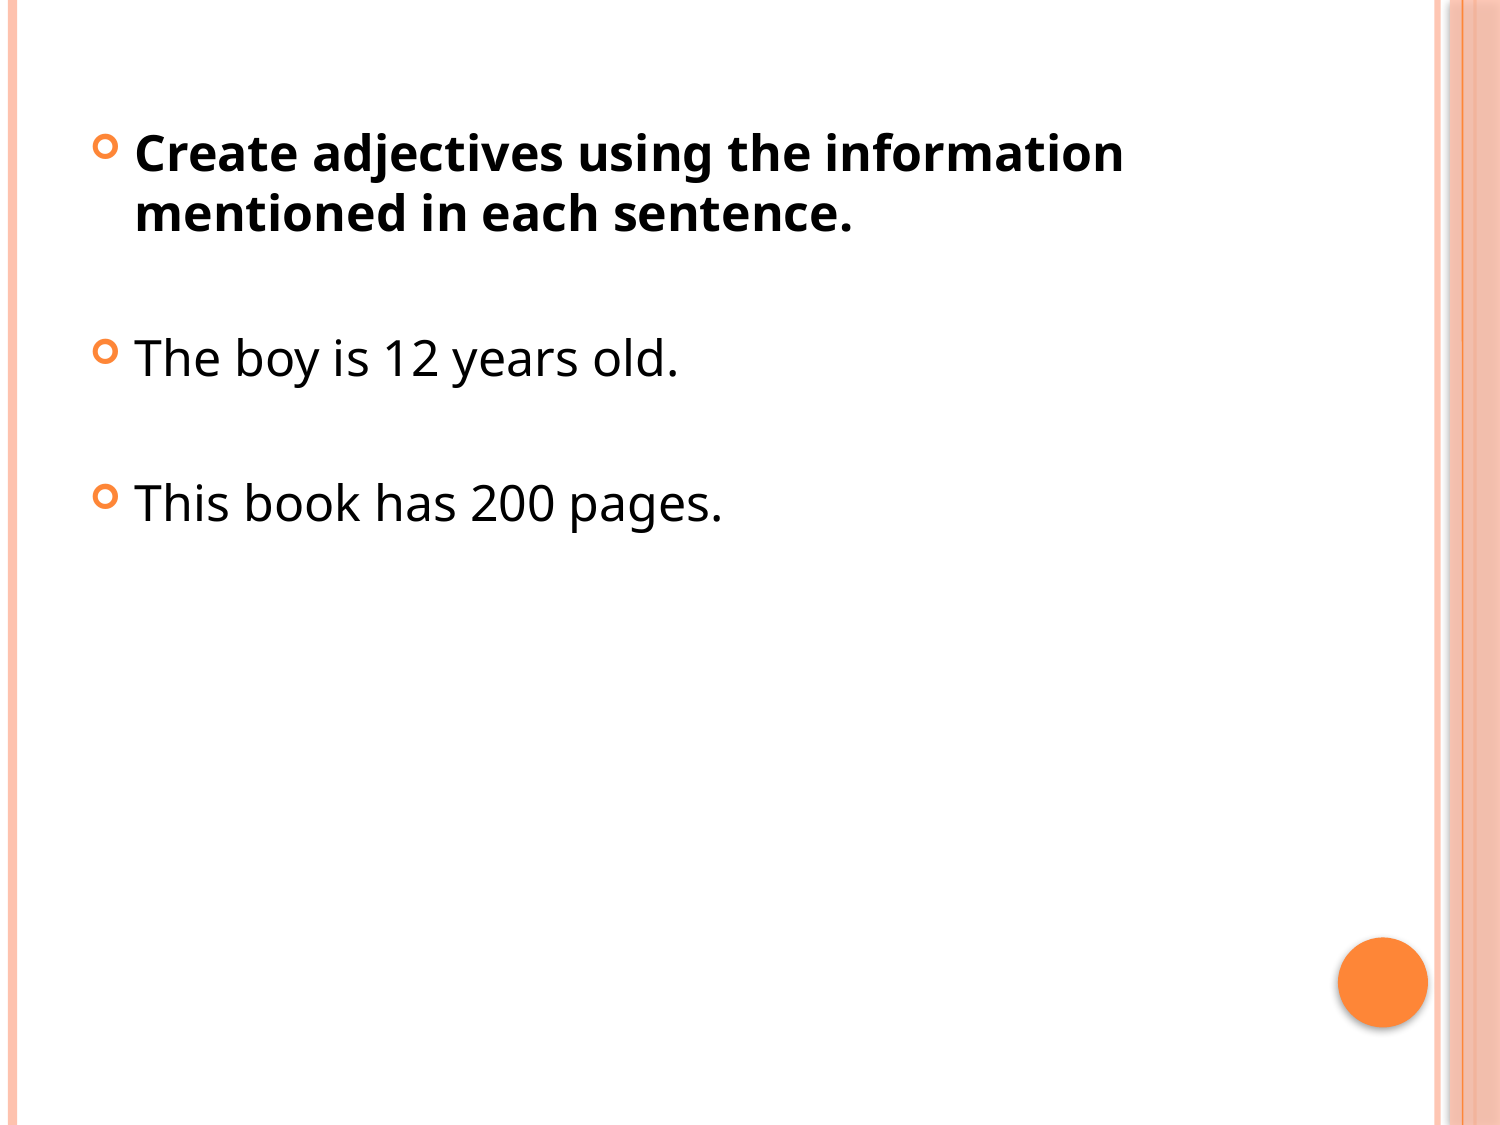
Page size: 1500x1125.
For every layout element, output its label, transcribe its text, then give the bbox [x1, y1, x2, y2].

list Create adjectives using the information mentioned in each sentence. The boy is 12 years old. This book has 200 pages. [75, 113, 1300, 1062]
